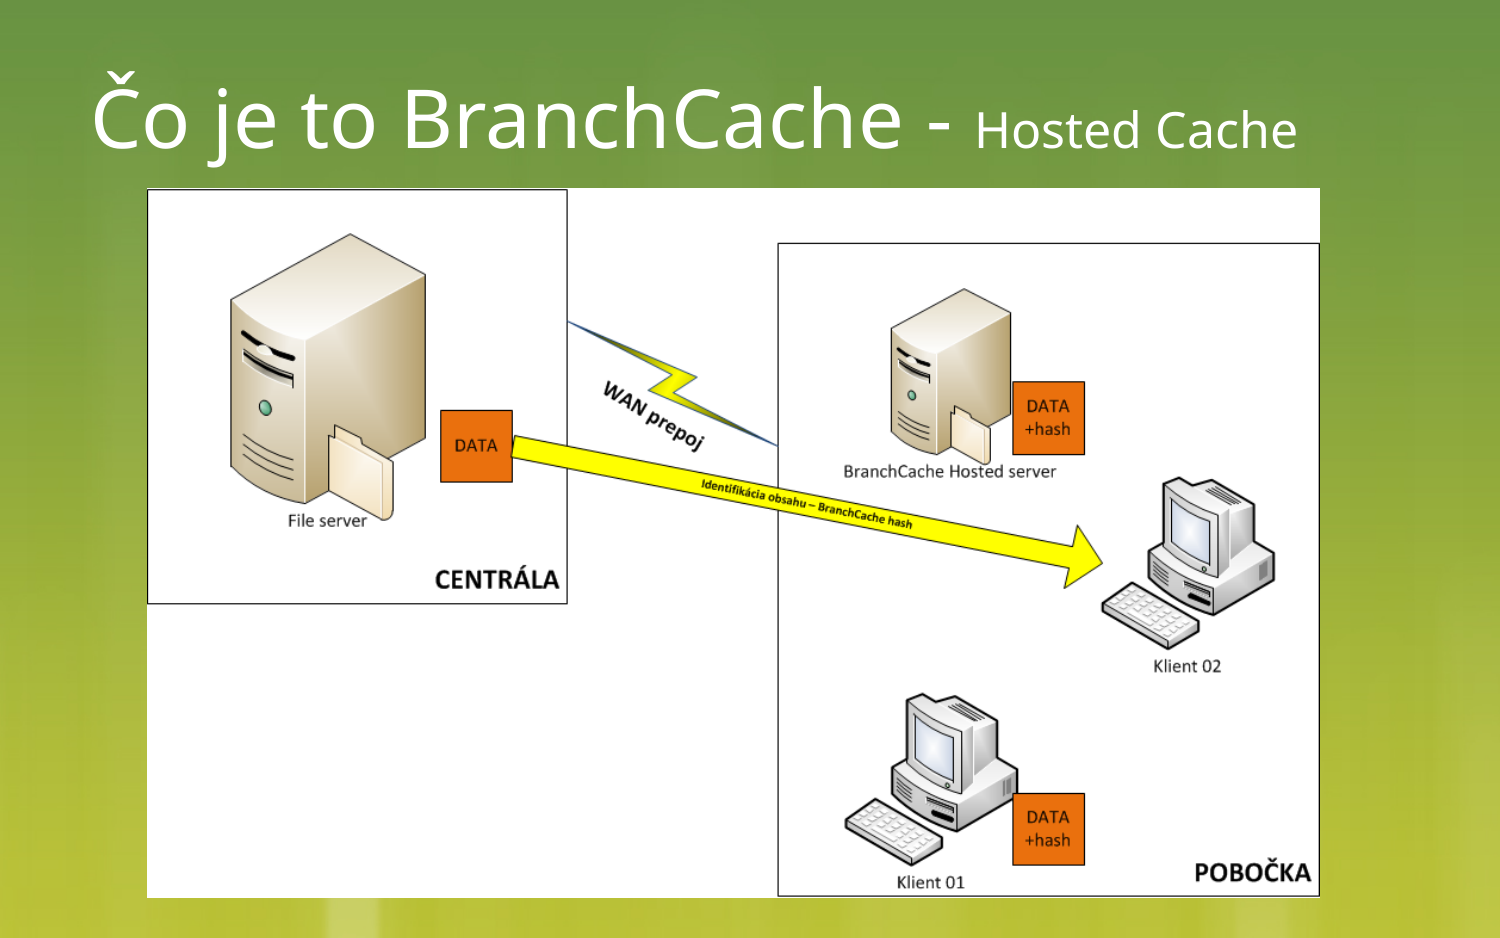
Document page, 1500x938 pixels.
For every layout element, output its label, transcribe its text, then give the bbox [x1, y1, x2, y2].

picture [0, 0, 1500, 938]
title Čo je to BranchCache - Hosted Cache [75, 37, 1425, 194]
